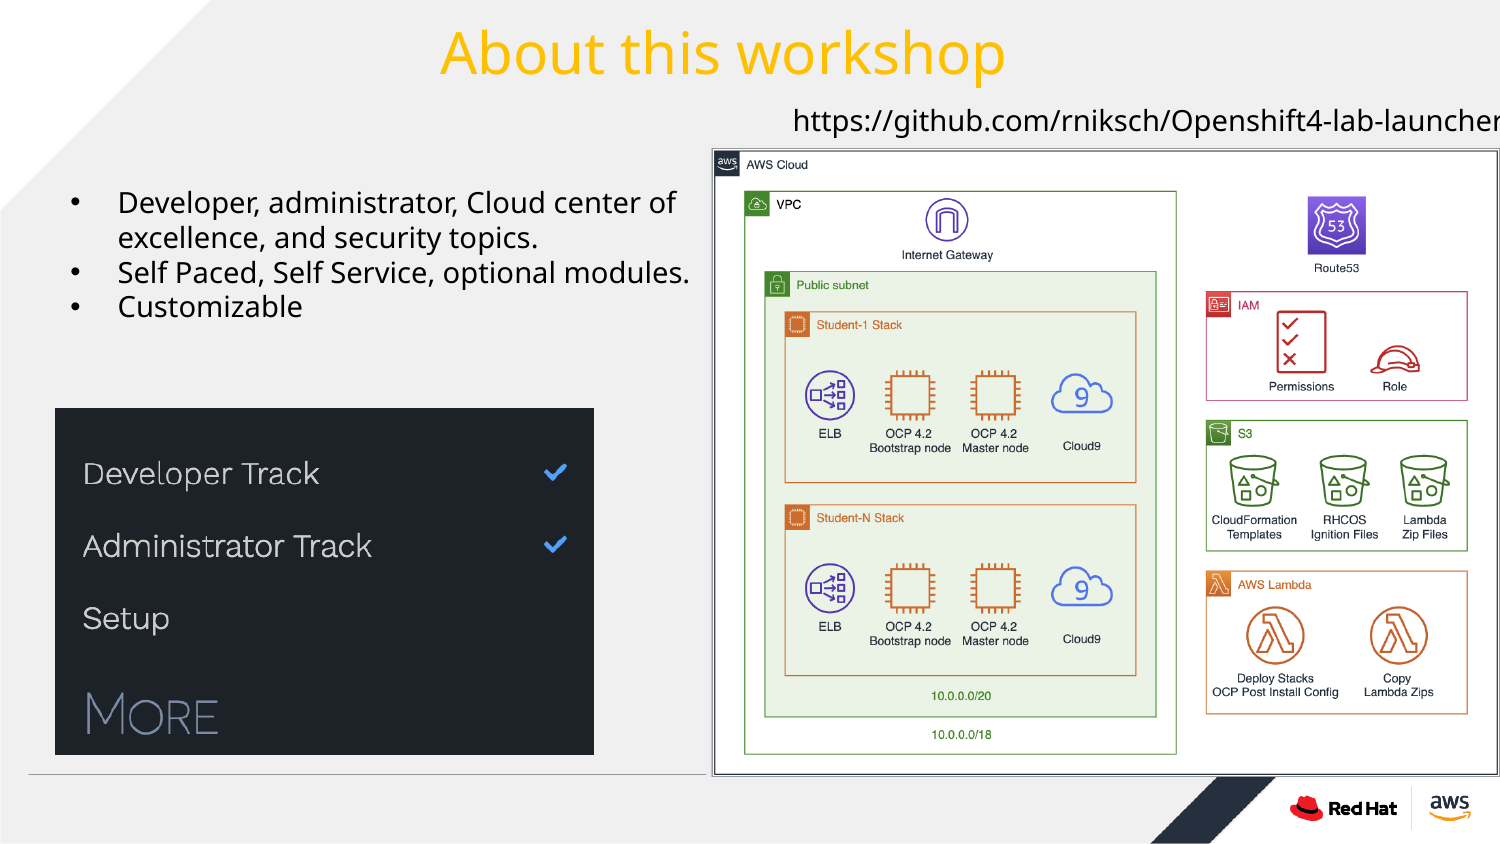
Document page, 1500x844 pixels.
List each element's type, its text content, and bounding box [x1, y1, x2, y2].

picture [0, 0, 1500, 844]
text_box https://github.com/rniksch/Openshift4-lab-launcher.git [777, 95, 1500, 145]
text_box About this workshop [425, 8, 1022, 94]
text_box Developer, administrator, Cloud center of excellence, and security topics. Self Paced, Self Service, optional modules. Customizable [55, 176, 700, 332]
